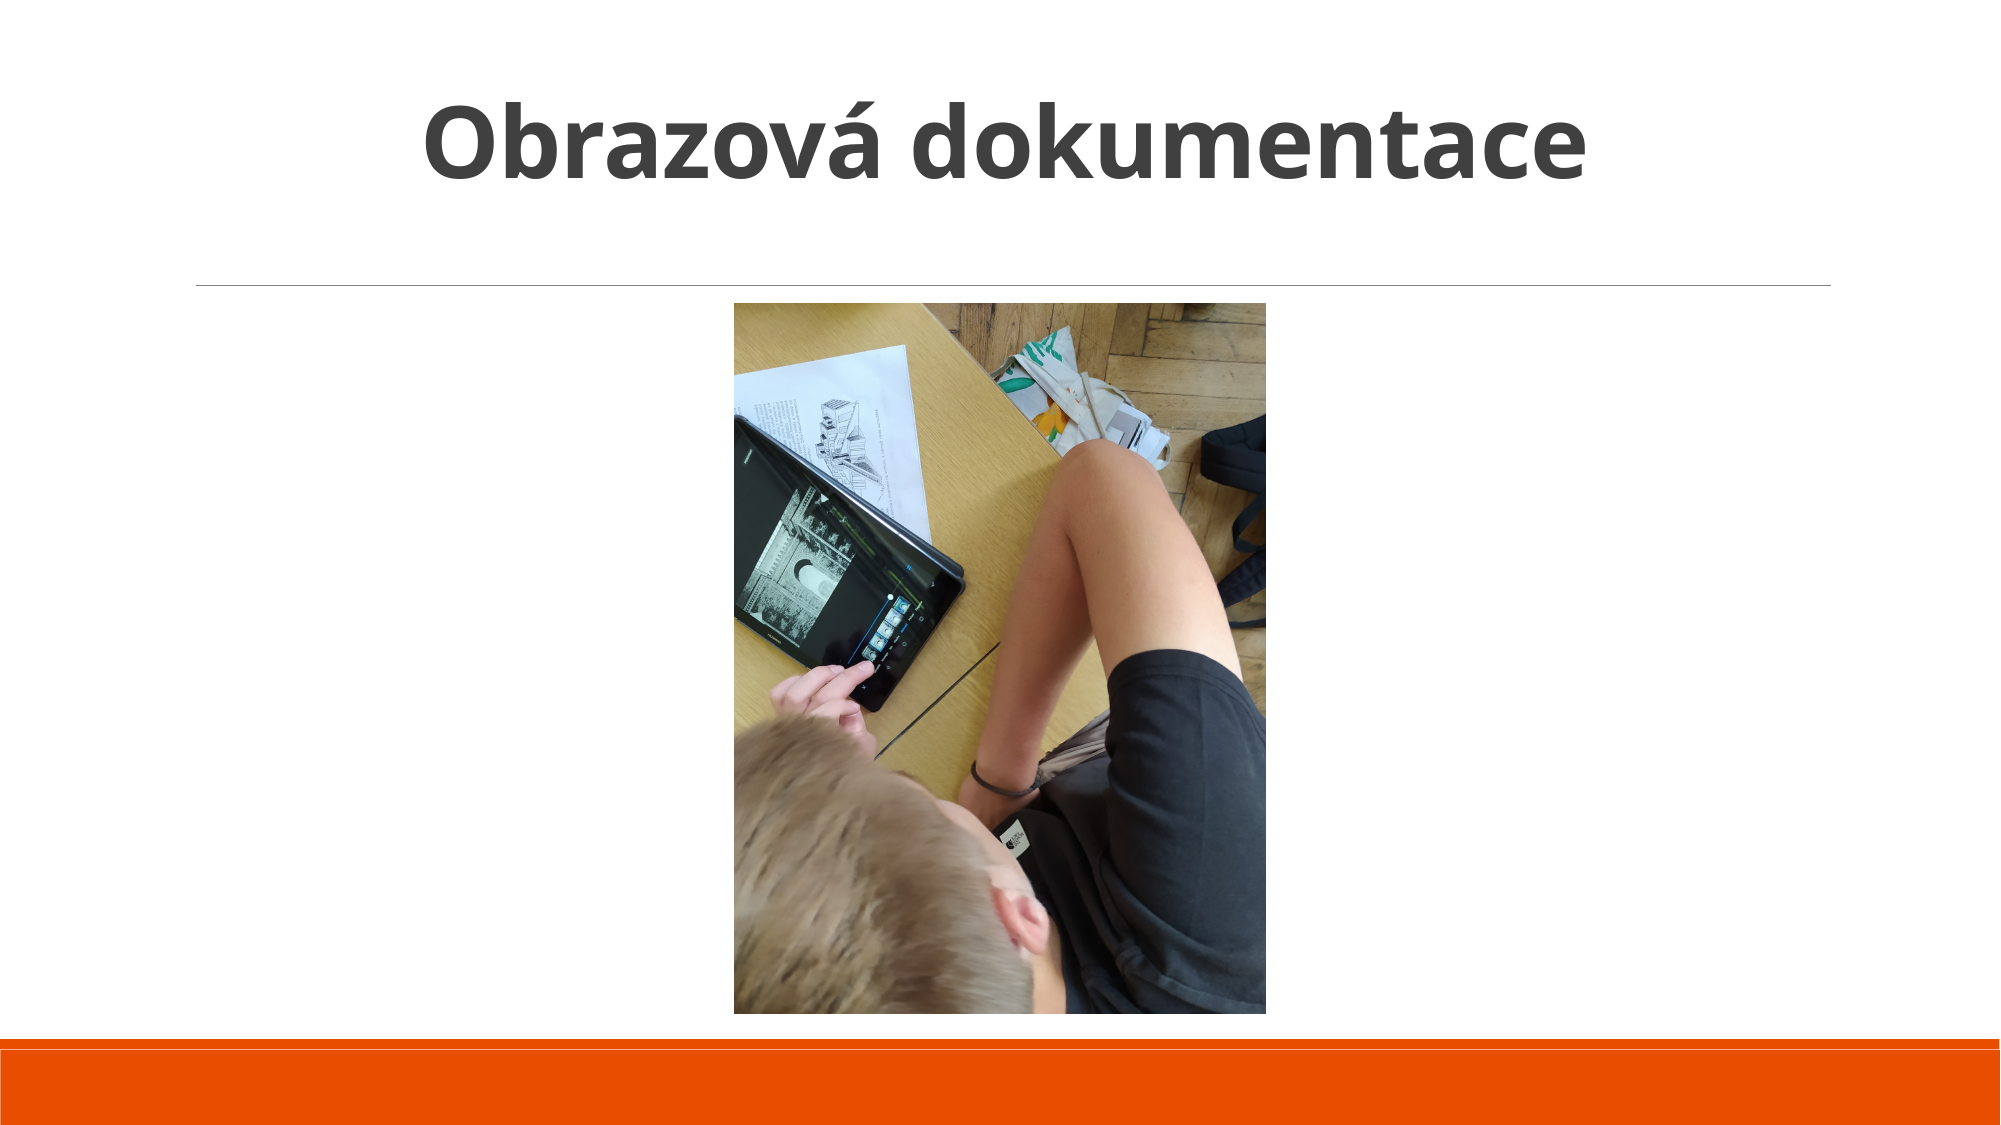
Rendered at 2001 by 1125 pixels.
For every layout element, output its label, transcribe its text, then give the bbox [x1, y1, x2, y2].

picture [733, 302, 1267, 1014]
title Obrazová dokumentace [180, 47, 1830, 207]
